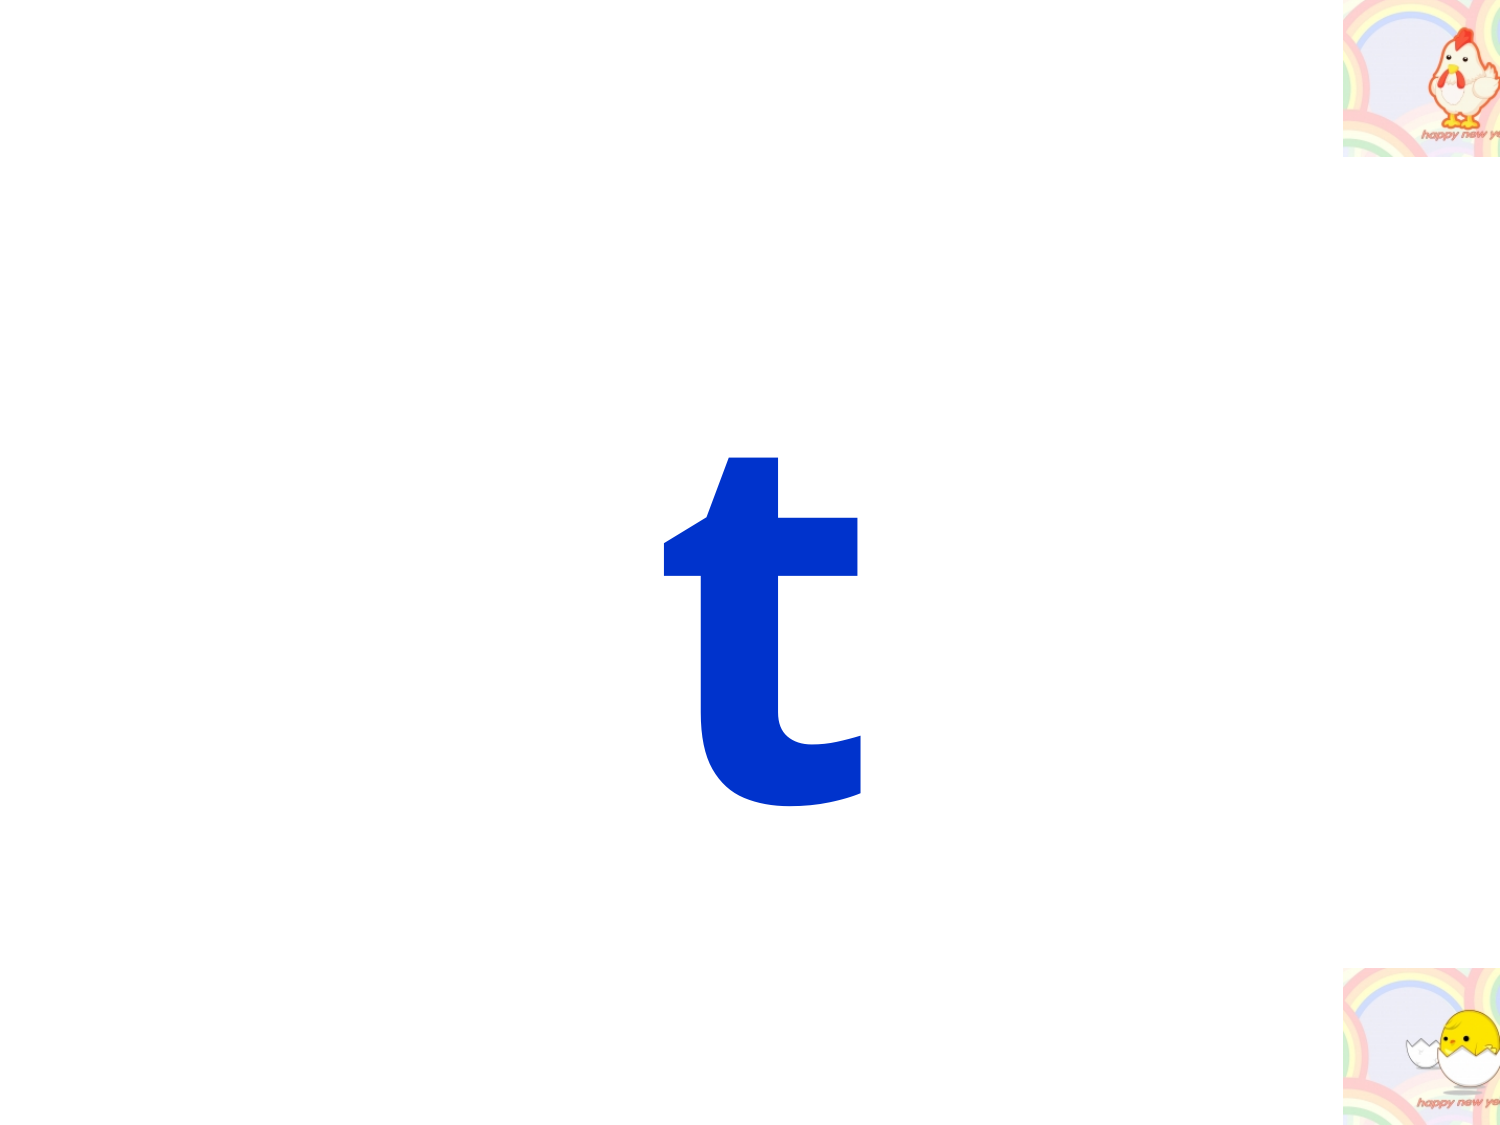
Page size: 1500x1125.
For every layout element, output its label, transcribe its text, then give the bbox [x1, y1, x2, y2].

picture [1343, 968, 1500, 1125]
picture [1343, 0, 1500, 157]
text_box t [637, 274, 954, 913]
